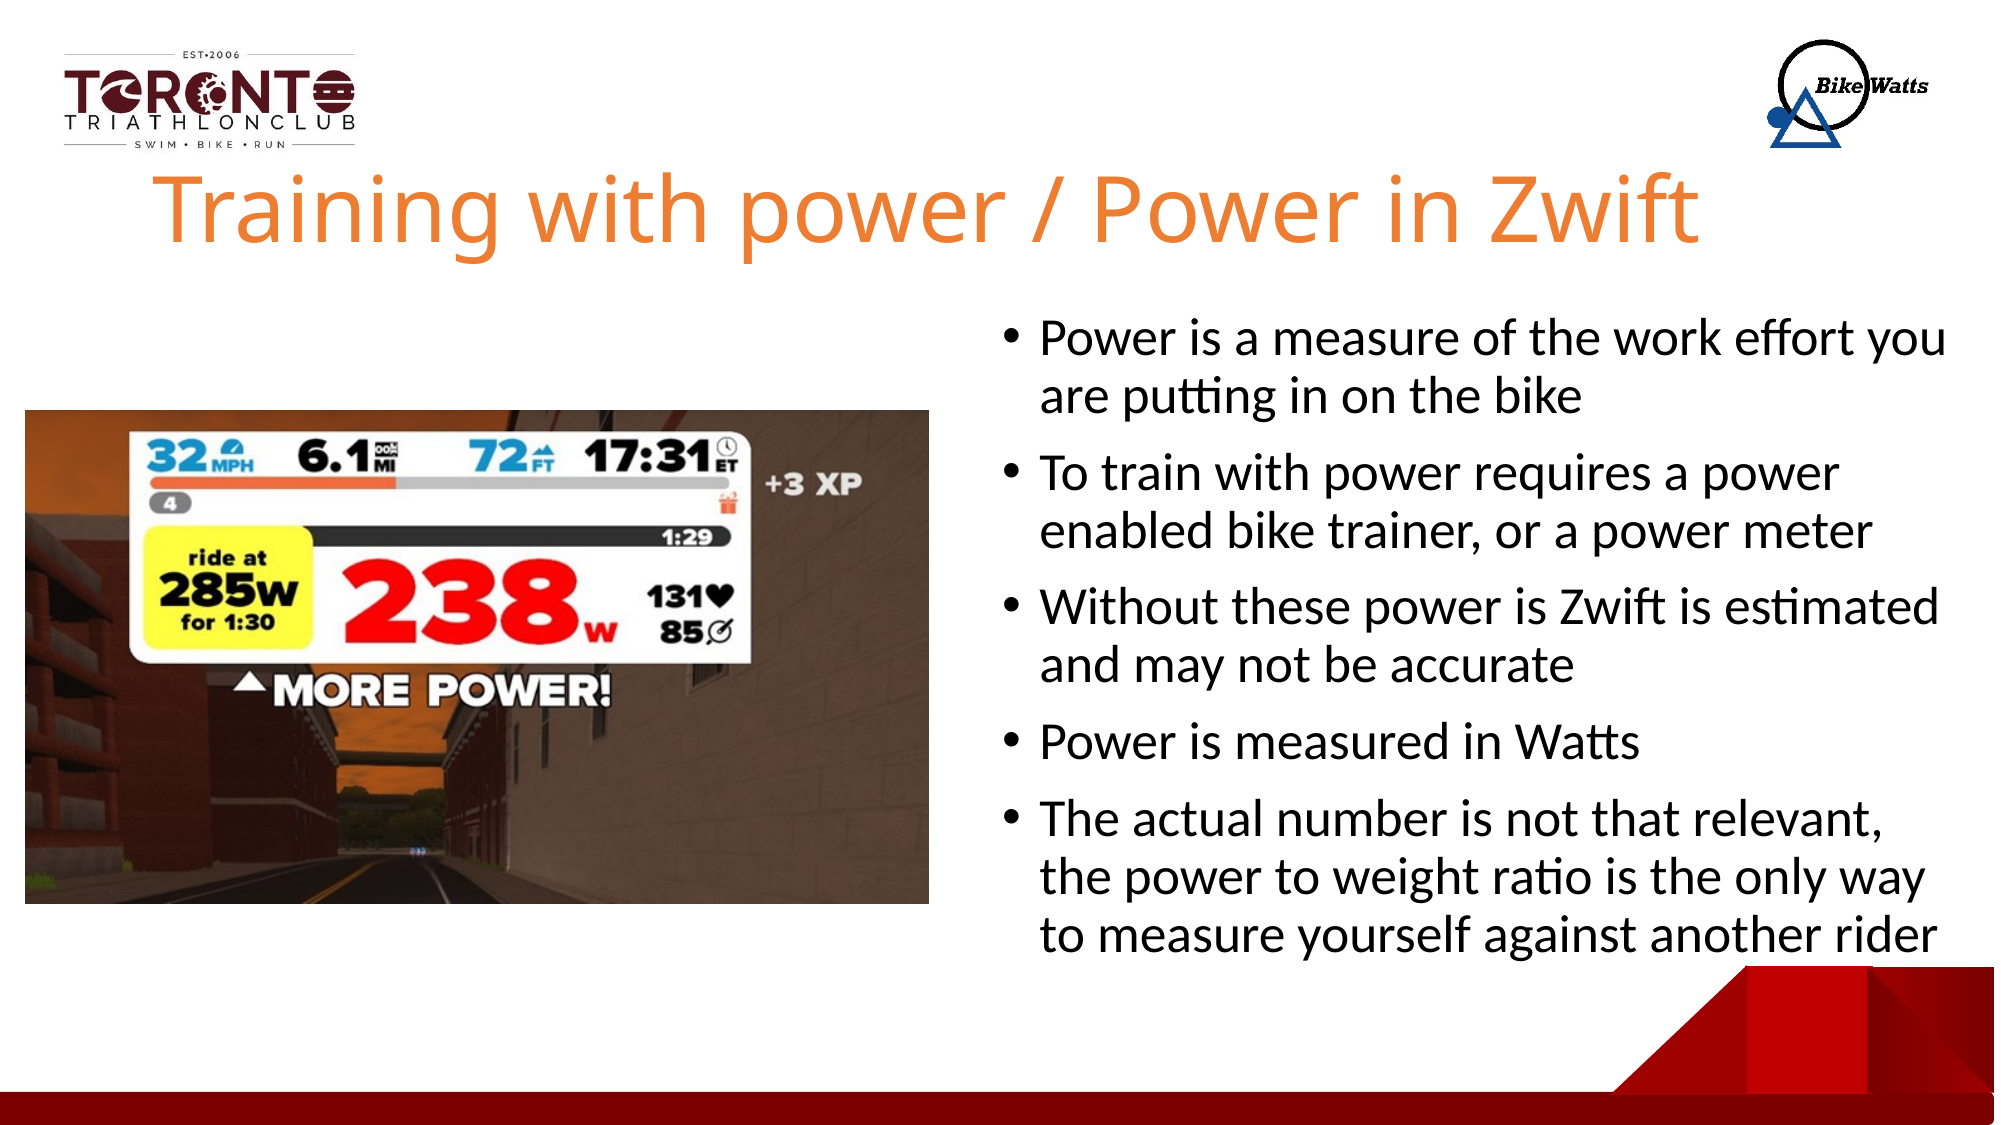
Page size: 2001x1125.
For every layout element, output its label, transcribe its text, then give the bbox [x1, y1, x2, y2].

list Power is a measure of the work effort you are putting in on the bike To train with power requires a power enabled bike trainer, or a power meter Without these power is Zwift is estimated and may not be accurate Power is measured in Watts The actual number is not that relevant, the power to weight ratio is the only way to measure yourself against another rider [987, 301, 1976, 1016]
picture [1749, 37, 1946, 149]
title Training with power / Power in Zwift [137, 149, 1863, 278]
picture [46, 37, 374, 161]
picture [25, 410, 929, 904]
